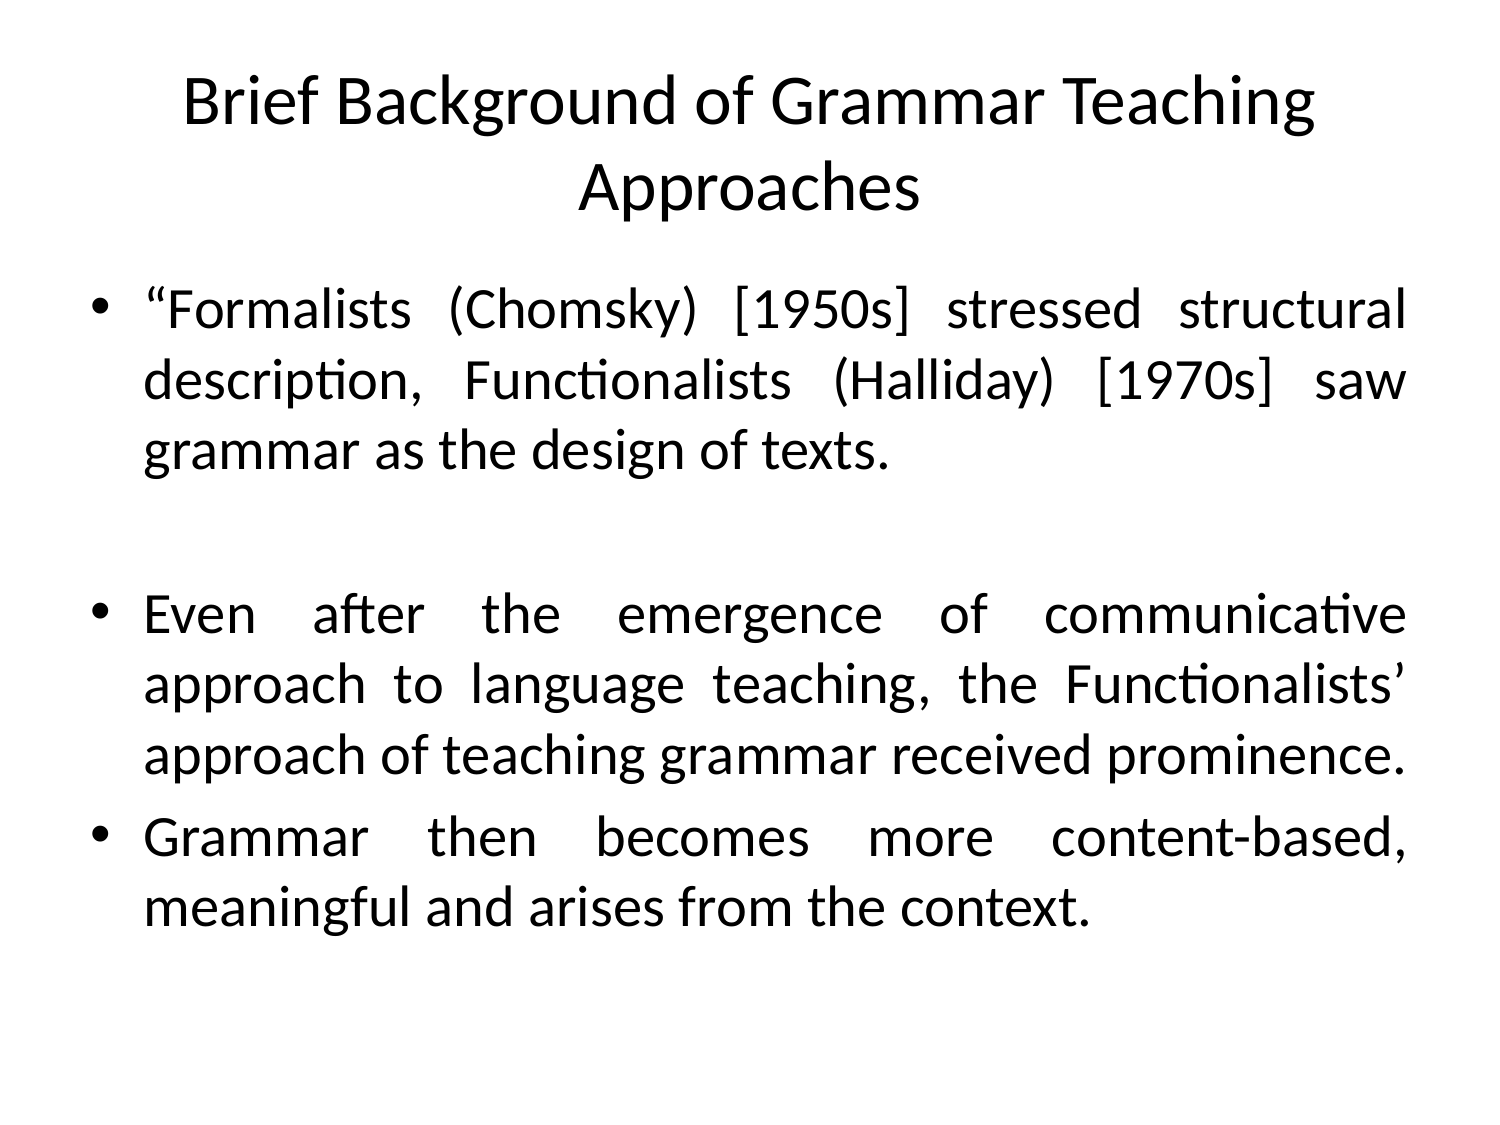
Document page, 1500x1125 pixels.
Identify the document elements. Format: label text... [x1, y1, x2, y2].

list “Formalists (Chomsky) [1950s] stressed structural description, Functionalists (Halliday) [1970s] saw grammar as the design of texts. Even after the emergence of communicative approach to language teaching, the Functionalists’ approach of teaching grammar received prominence. Grammar then becomes more content-based, meaningful and arises from the context. [75, 262, 1425, 1005]
title Brief Background of Grammar Teaching Approaches [75, 45, 1425, 233]
